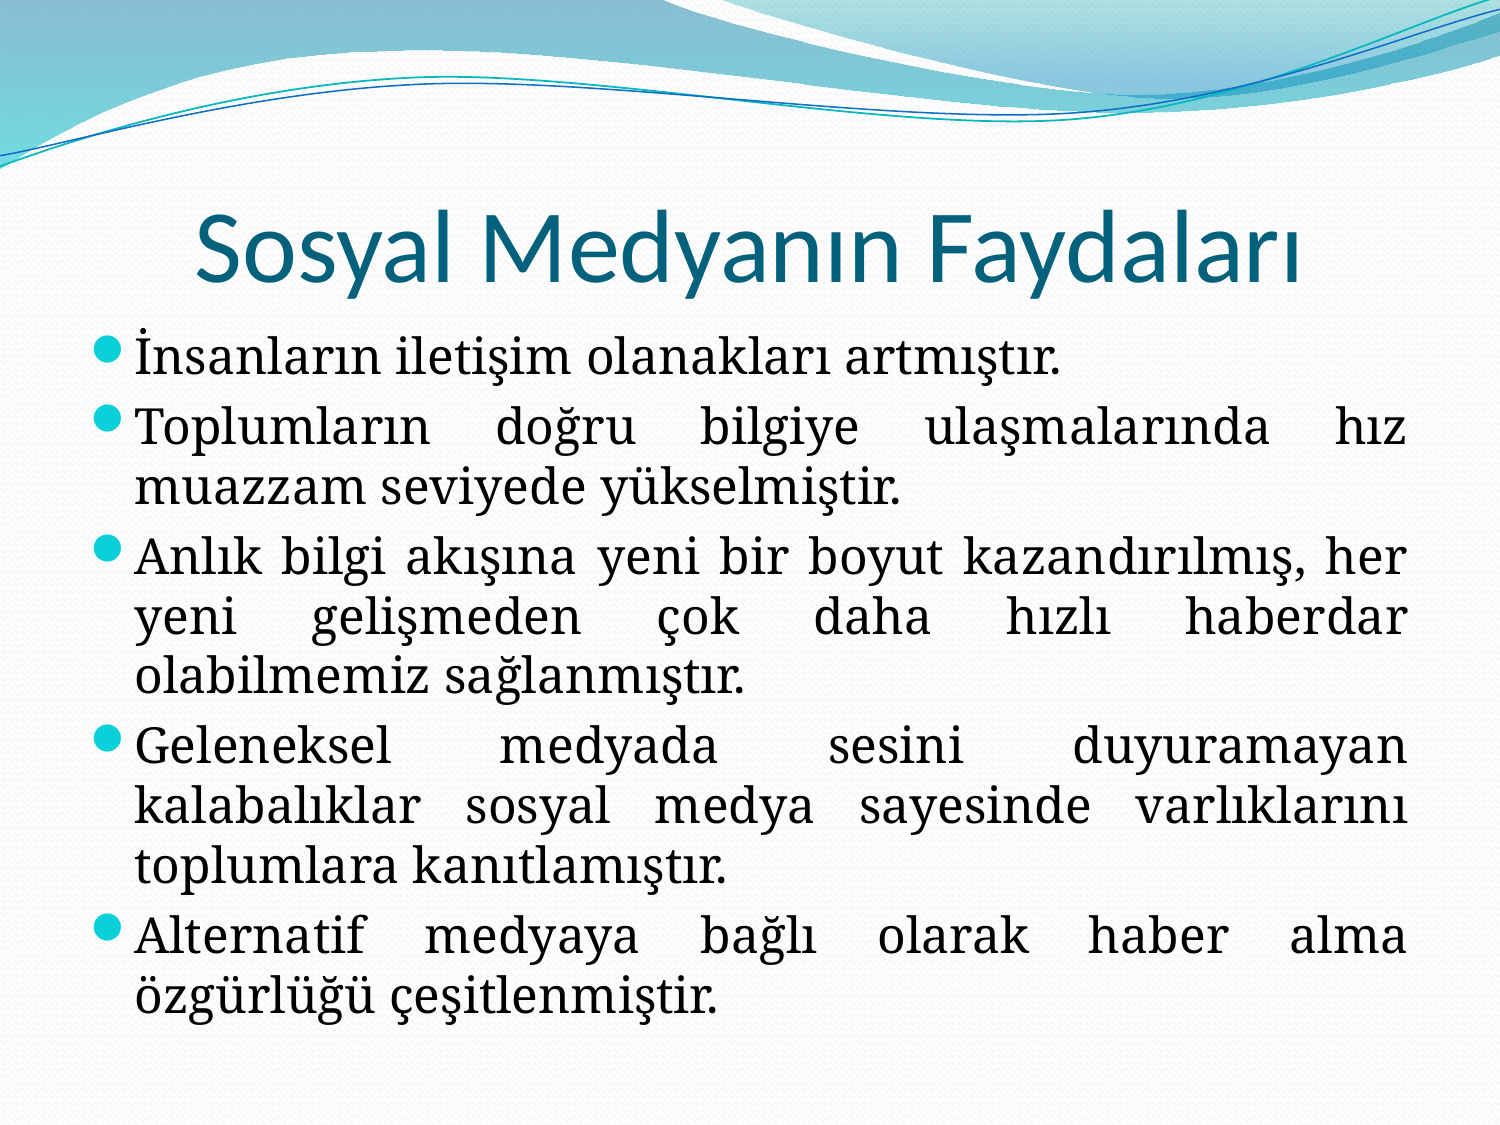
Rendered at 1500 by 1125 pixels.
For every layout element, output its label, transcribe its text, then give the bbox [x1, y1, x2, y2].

list İnsanların iletişim olanakları artmıştır. Toplumların doğru bilgiye ulaşmalarında hız muazzam seviyede yükselmiştir. Anlık bilgi akışına yeni bir boyut kazandırılmış, her yeni gelişmeden çok daha hızlı haberdar olabilmemiz sağlanmıştır. Geleneksel medyada sesini duyuramayan kalabalıklar sosyal medya sayesinde varlıklarını toplumlara kanıtlamıştır. Alternatif medyaya bağlı olarak haber alma özgürlüğü çeşitlenmiştir. [75, 317, 1425, 1038]
title Sosyal Medyanın Faydaları [75, 115, 1425, 303]
